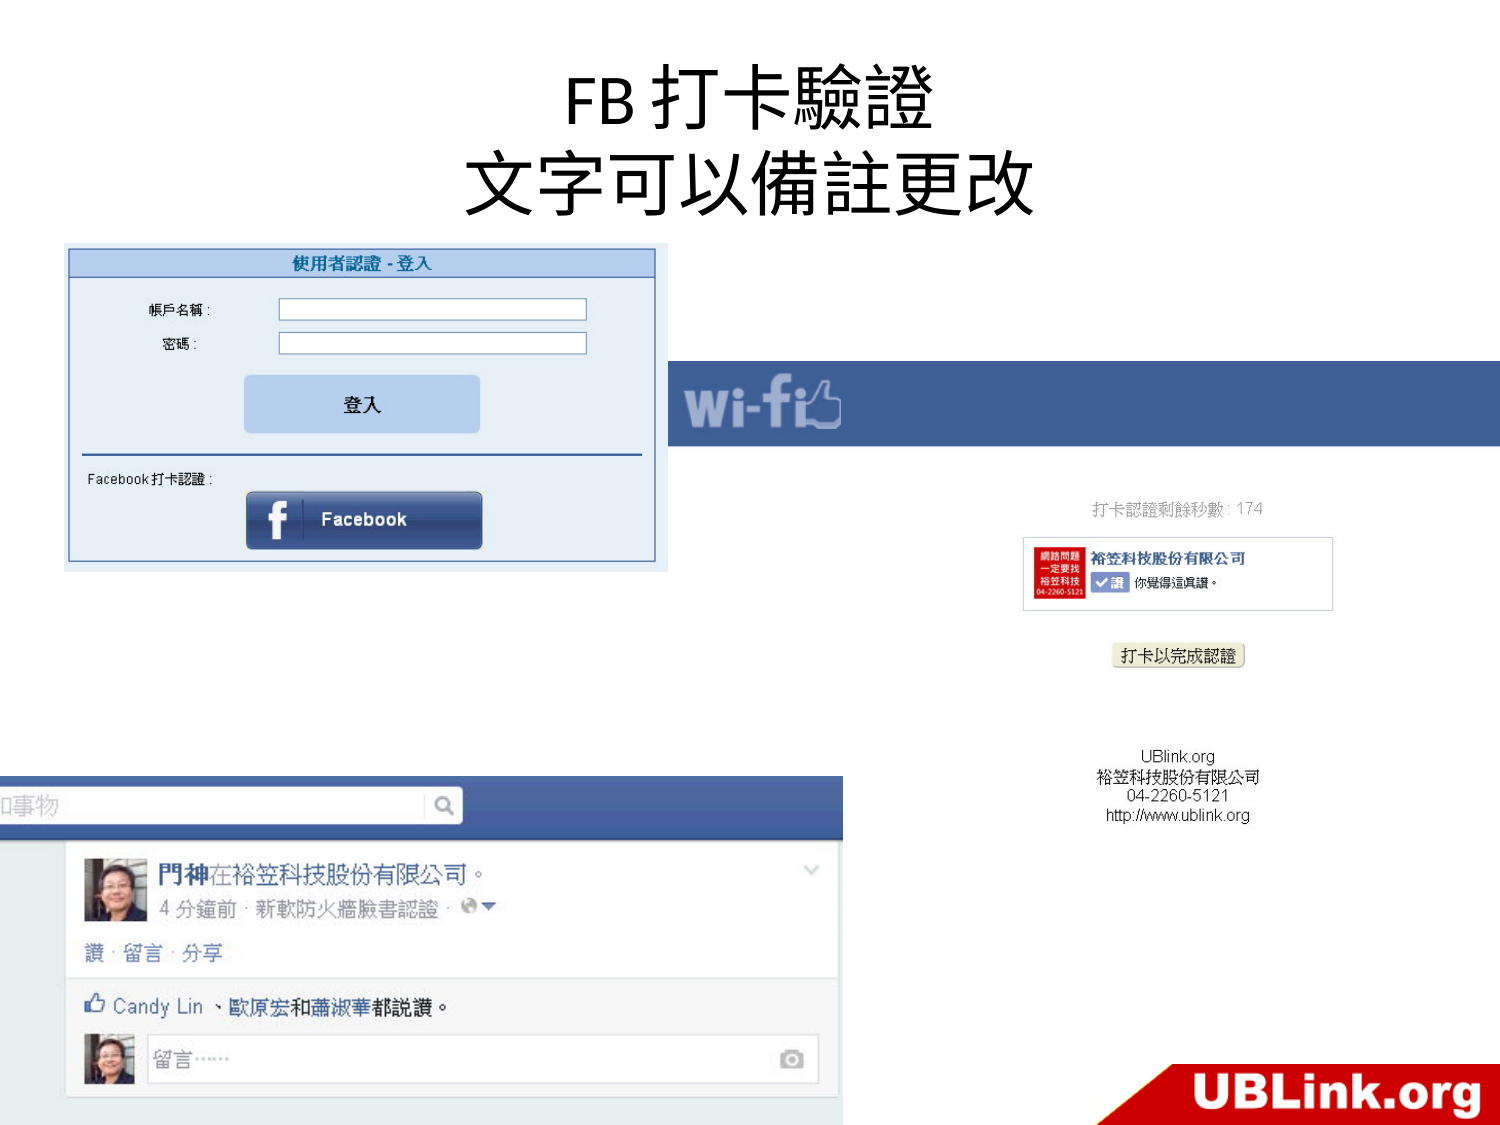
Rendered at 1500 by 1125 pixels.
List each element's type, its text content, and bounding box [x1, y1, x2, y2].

picture [1092, 1064, 1500, 1125]
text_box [64, 243, 668, 572]
title FB打卡驗證 文字可以備註更改 [75, 45, 1425, 233]
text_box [655, 361, 1500, 894]
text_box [0, 776, 844, 1125]
